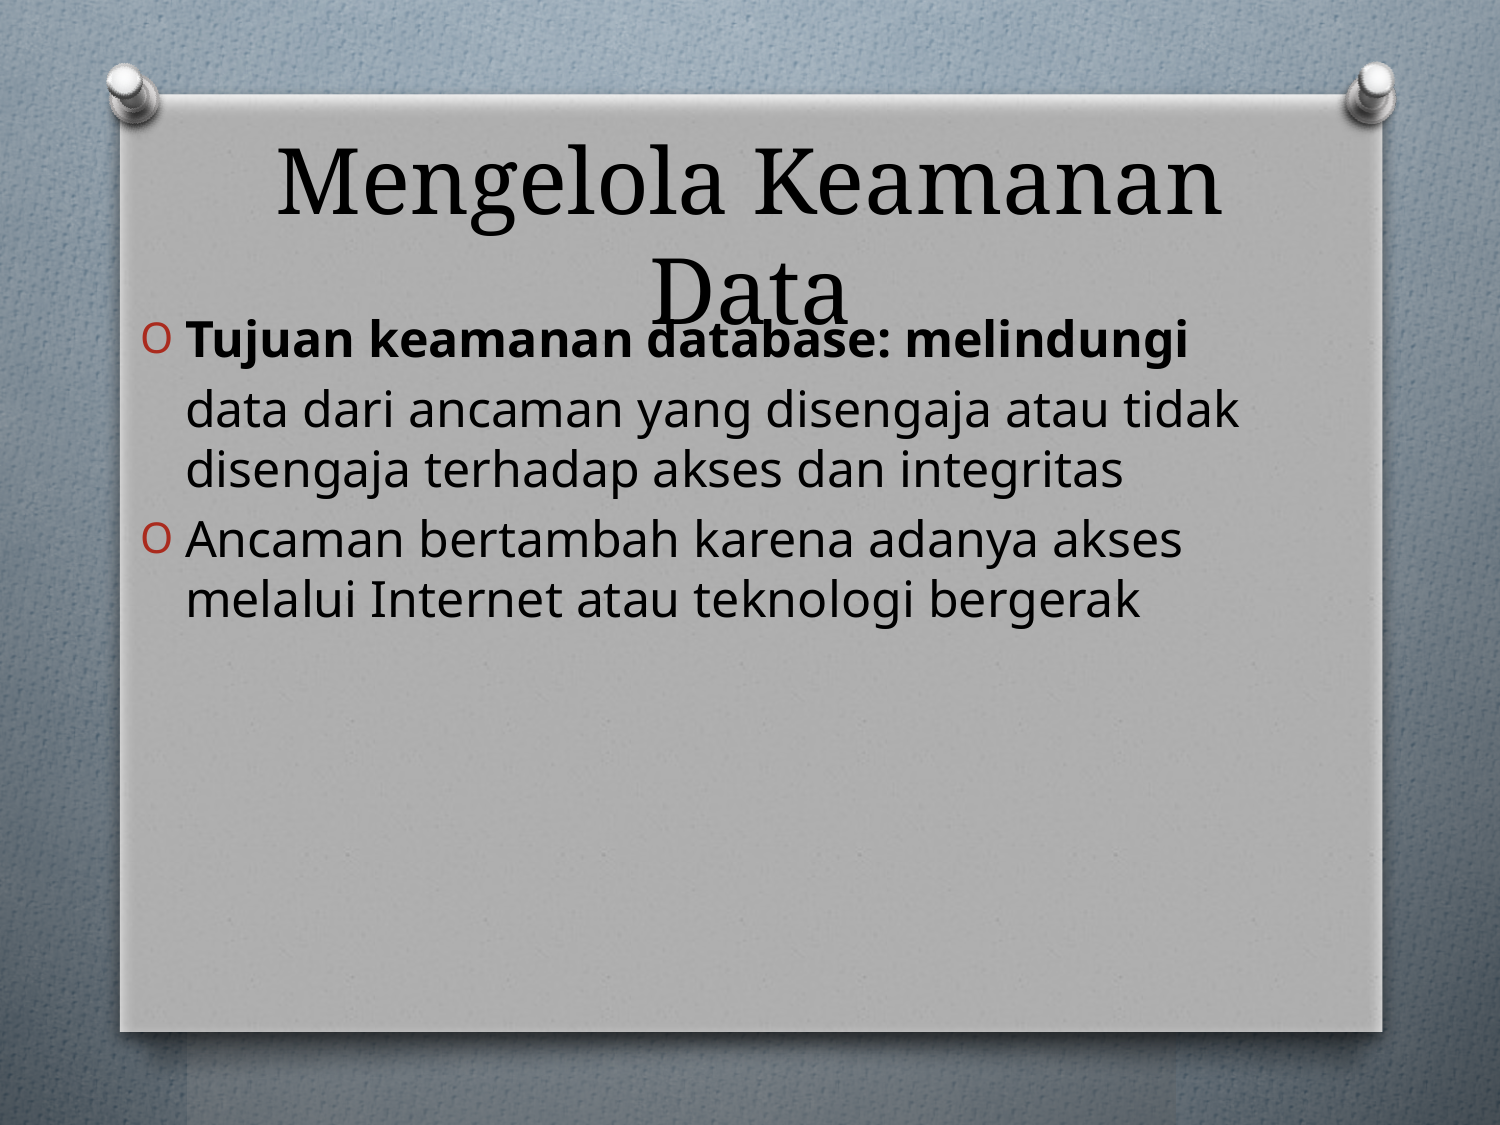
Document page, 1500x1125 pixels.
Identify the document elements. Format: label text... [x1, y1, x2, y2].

list Tujuan keamanan database: melindungi data dari ancaman yang disengaja atau tidak disengaja terhadap akses dan integritas Ancaman bertambah karena adanya akses melalui Internet atau teknologi bergerak [125, 299, 1363, 1013]
picture [1317, 35, 1439, 156]
picture [75, 29, 198, 153]
title Mengelola Keamanan Data [179, 134, 1323, 299]
